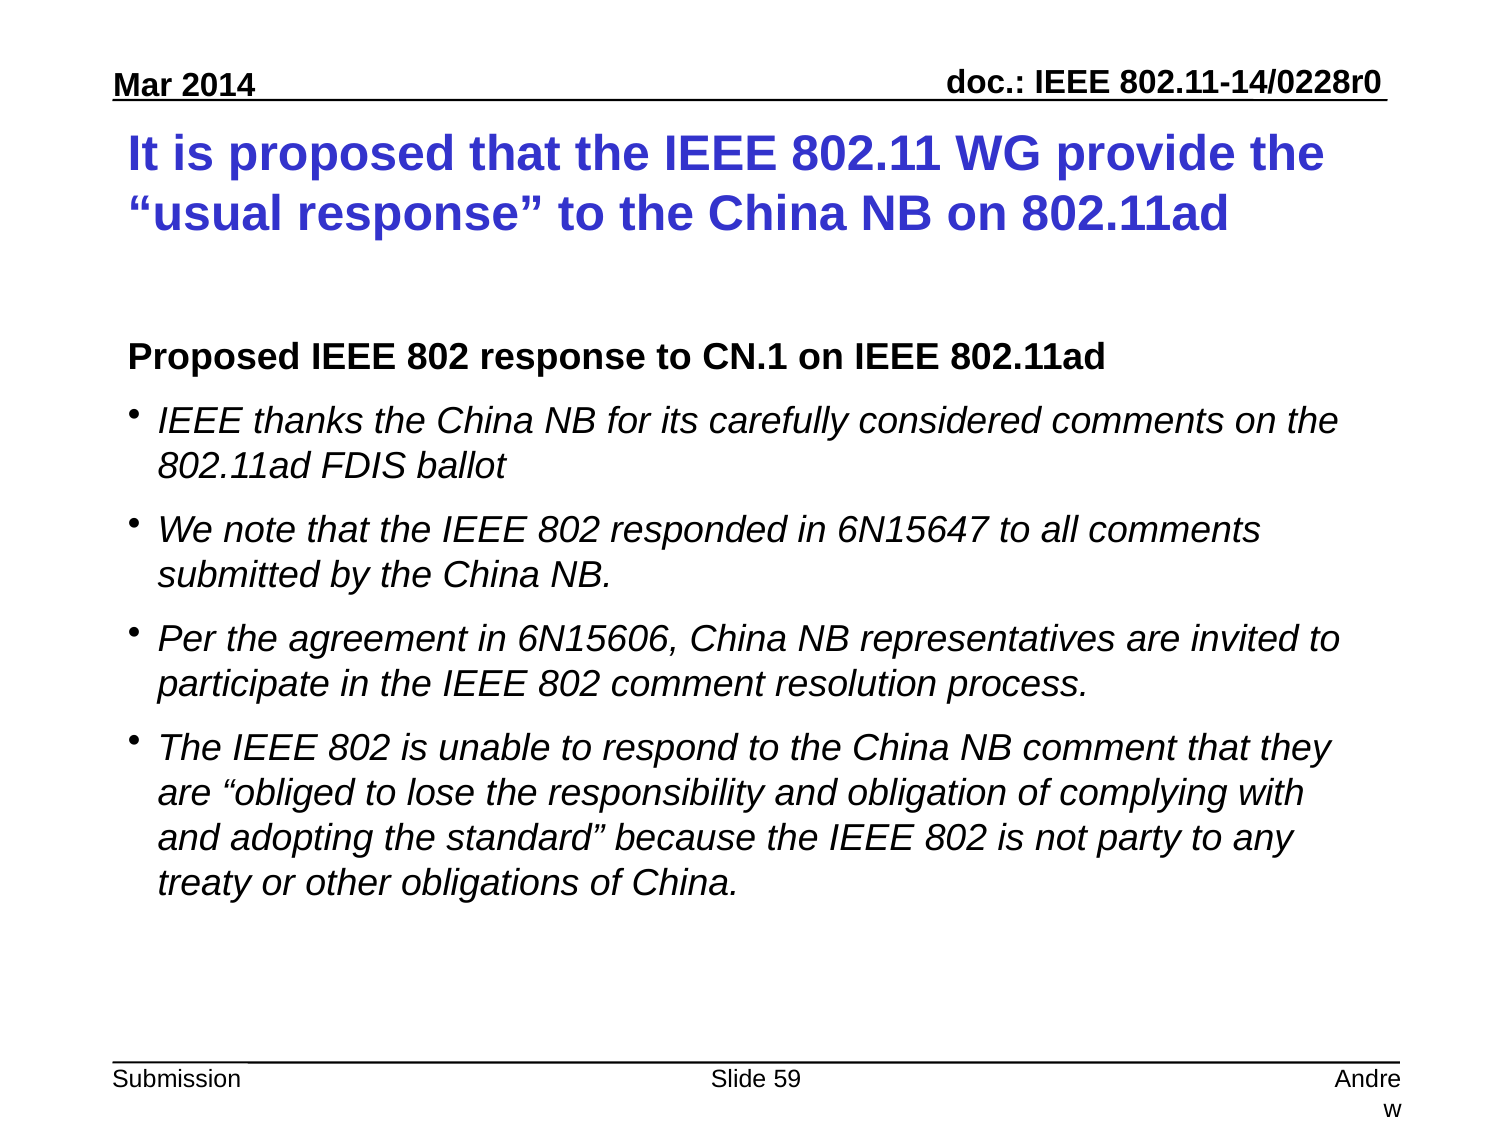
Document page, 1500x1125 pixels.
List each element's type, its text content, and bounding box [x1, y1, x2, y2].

list Proposed IEEE 802 response to CN.1 on IEEE 802.11ad IEEE thanks the China NB for its carefully considered comments on the 802.11ad FDIS ballot We note that the IEEE 802 responded in 6N15647 to all comments submitted by the China NB. Per the agreement in 6N15606, China NB representatives are invited to participate in the IEEE 802 comment resolution process. The IEEE 802 is unable to respond to the China NB comment that they are “obliged to lose the responsibility and obligation of complying with and adopting the standard” because the IEEE 802 is not party to any treaty or other obligations of China. [112, 324, 1388, 1000]
slide_number Slide 59 [709, 1061, 803, 1093]
footer Andrew Myles, Cisco [1320, 1061, 1402, 1093]
title It is proposed that the IEEE 802.11 WG provide the “usual response” to the China NB on 802.11ad [112, 112, 1388, 288]
